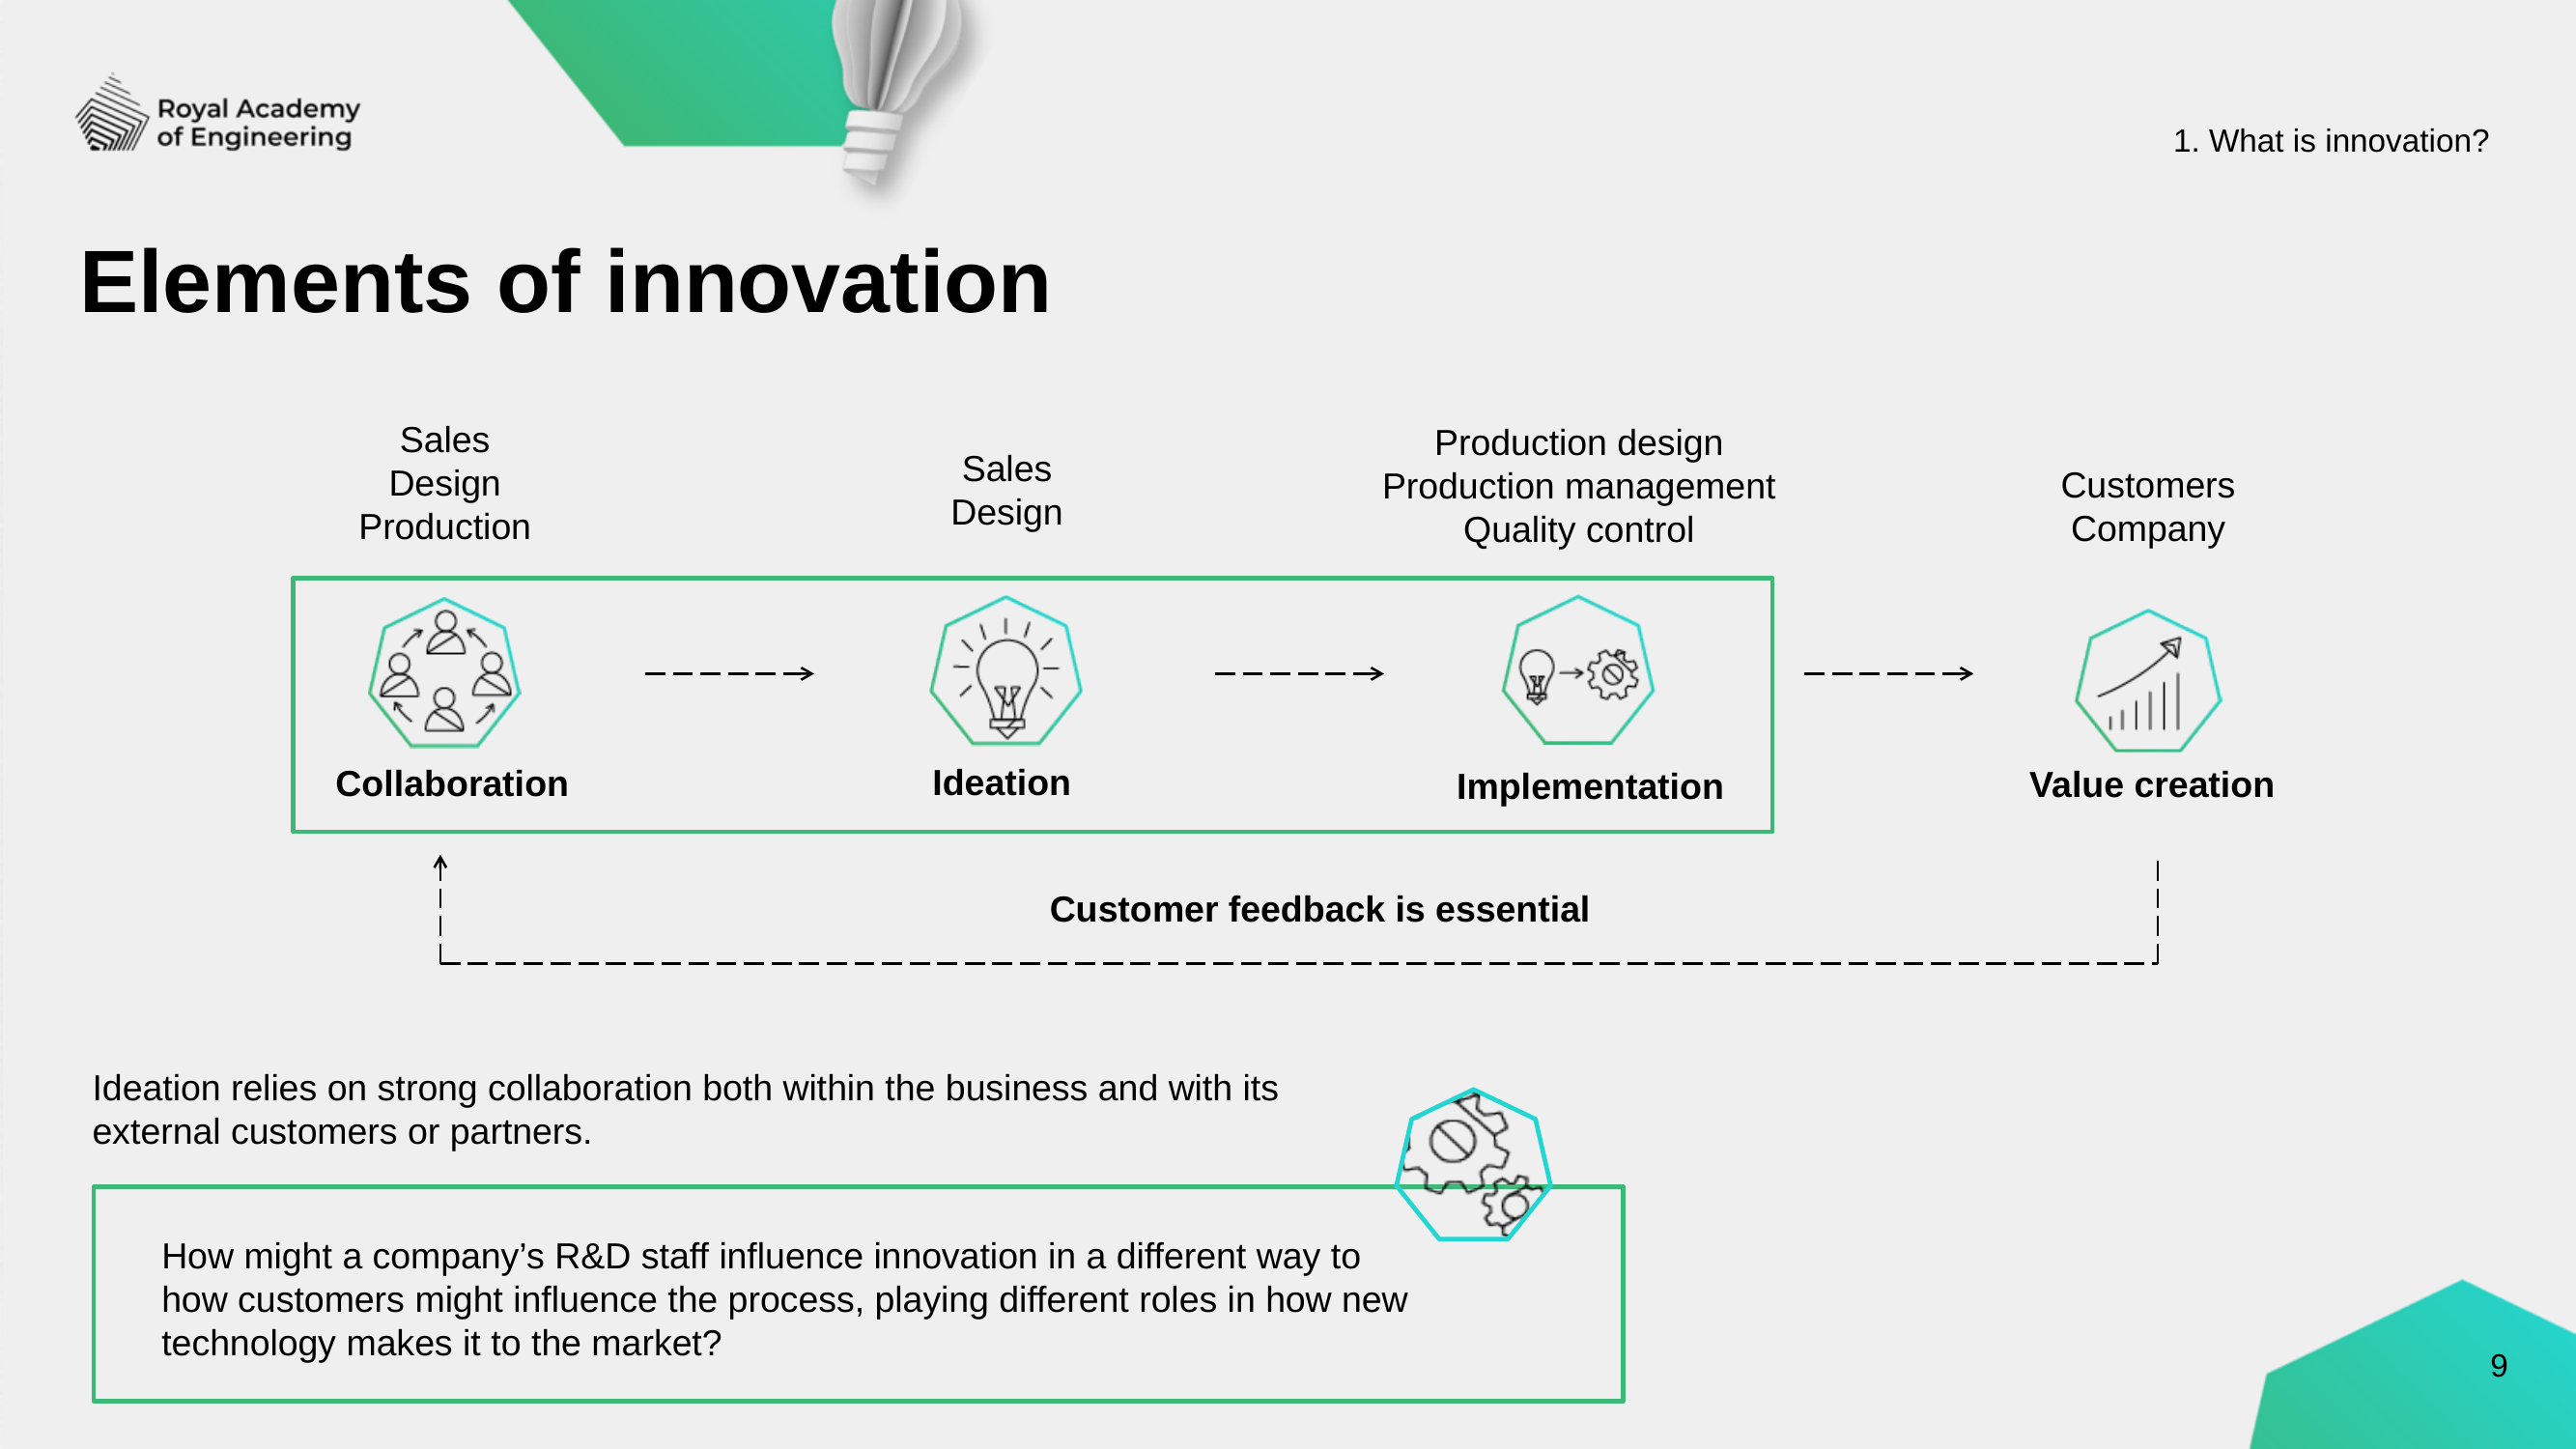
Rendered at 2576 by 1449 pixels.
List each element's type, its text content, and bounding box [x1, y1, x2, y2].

text_box 1. What is innovation? [1531, 120, 2508, 198]
text_box 9 [2422, 1345, 2508, 1423]
text_box Customer feedback is essential [1033, 878, 1608, 937]
text_box Ideation relies on strong collaboration both within the business and with its external customers or partners. [77, 1057, 1812, 1159]
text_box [1836, 454, 2460, 813]
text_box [1267, 412, 1891, 815]
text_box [845, 438, 1188, 811]
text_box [248, 409, 591, 811]
title Elements of innovation [65, 229, 2287, 345]
text_box How might a company’s R&D staff influence innovation in a different way to how customers might influence the process, playing different roles in how new technology makes it to the market? [94, 1186, 1624, 1402]
picture [0, 0, 2576, 1449]
text_box [293, 578, 1773, 833]
